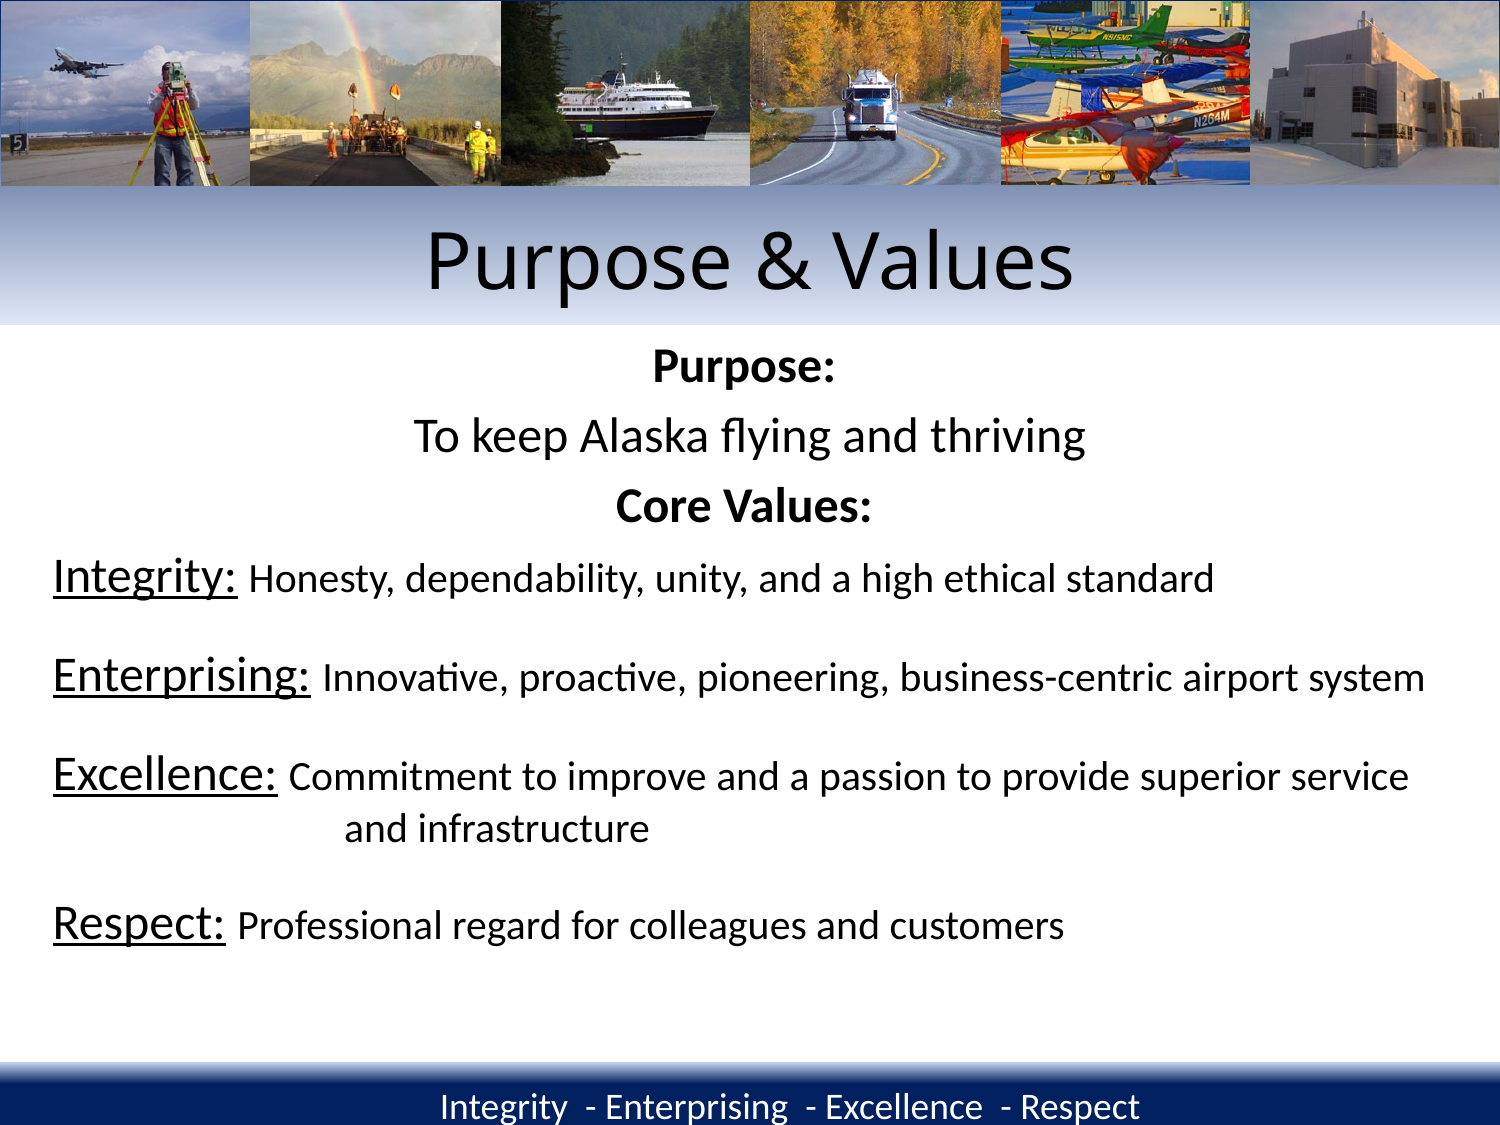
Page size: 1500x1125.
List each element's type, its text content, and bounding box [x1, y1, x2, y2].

list Purpose: To keep Alaska flying and thriving Core Values: Integrity: Honesty, dependability, unity, and a high ethical standard Enterprising: Innovative, proactive, pioneering, business-centric airport system Excellence: Commitment to improve and a passion to provide superior service and infrastructure Respect: Professional regard for colleagues and customers [37, 324, 1463, 1050]
text_box Integrity - Enterprising - Excellence - Respect [425, 1074, 1225, 1125]
title Purpose & Values [0, 189, 1500, 325]
picture [1, 1, 1499, 186]
